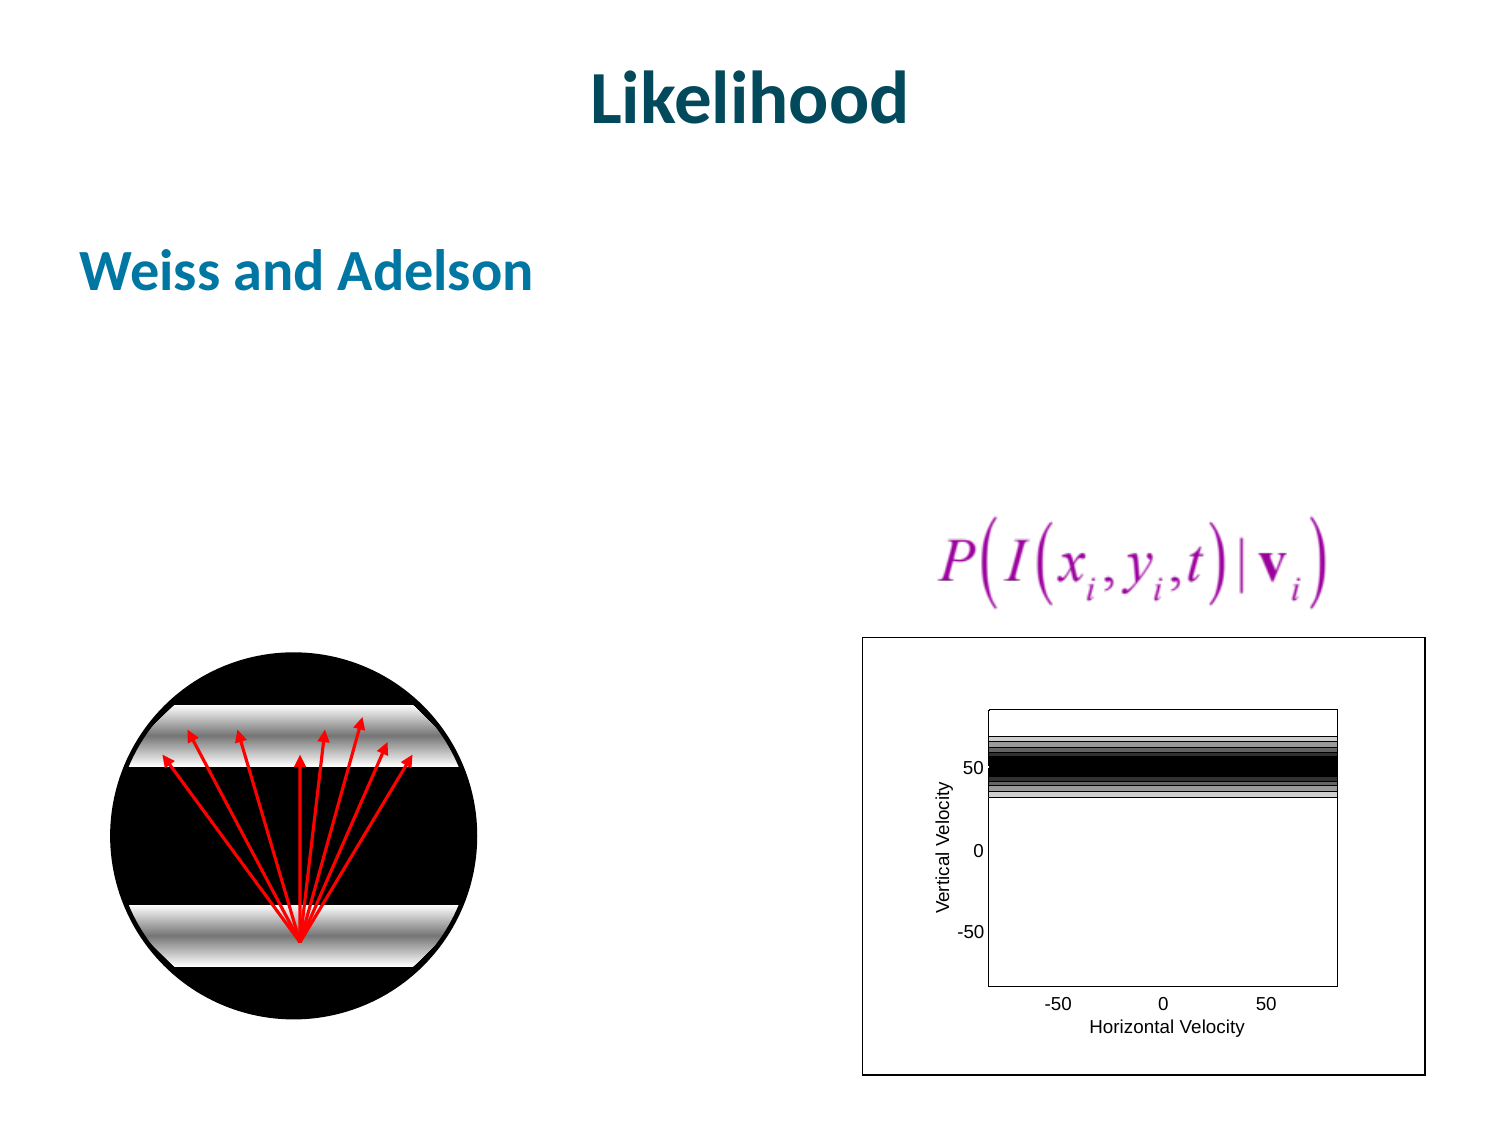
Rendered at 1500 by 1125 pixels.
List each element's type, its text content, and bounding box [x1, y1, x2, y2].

text_box [300, 729, 330, 938]
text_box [933, 513, 1330, 612]
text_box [930, 709, 1338, 1038]
text_box [299, 742, 389, 943]
text_box [162, 754, 298, 940]
list Weiss and Adelson [50, 224, 1425, 1005]
text_box [301, 717, 366, 937]
text_box [293, 754, 307, 938]
text_box [187, 729, 298, 939]
text_box [112, 654, 475, 1018]
title Likelihood [75, 24, 1425, 163]
text_box [302, 754, 413, 940]
text_box [862, 1005, 1425, 1075]
text_box [235, 729, 300, 941]
